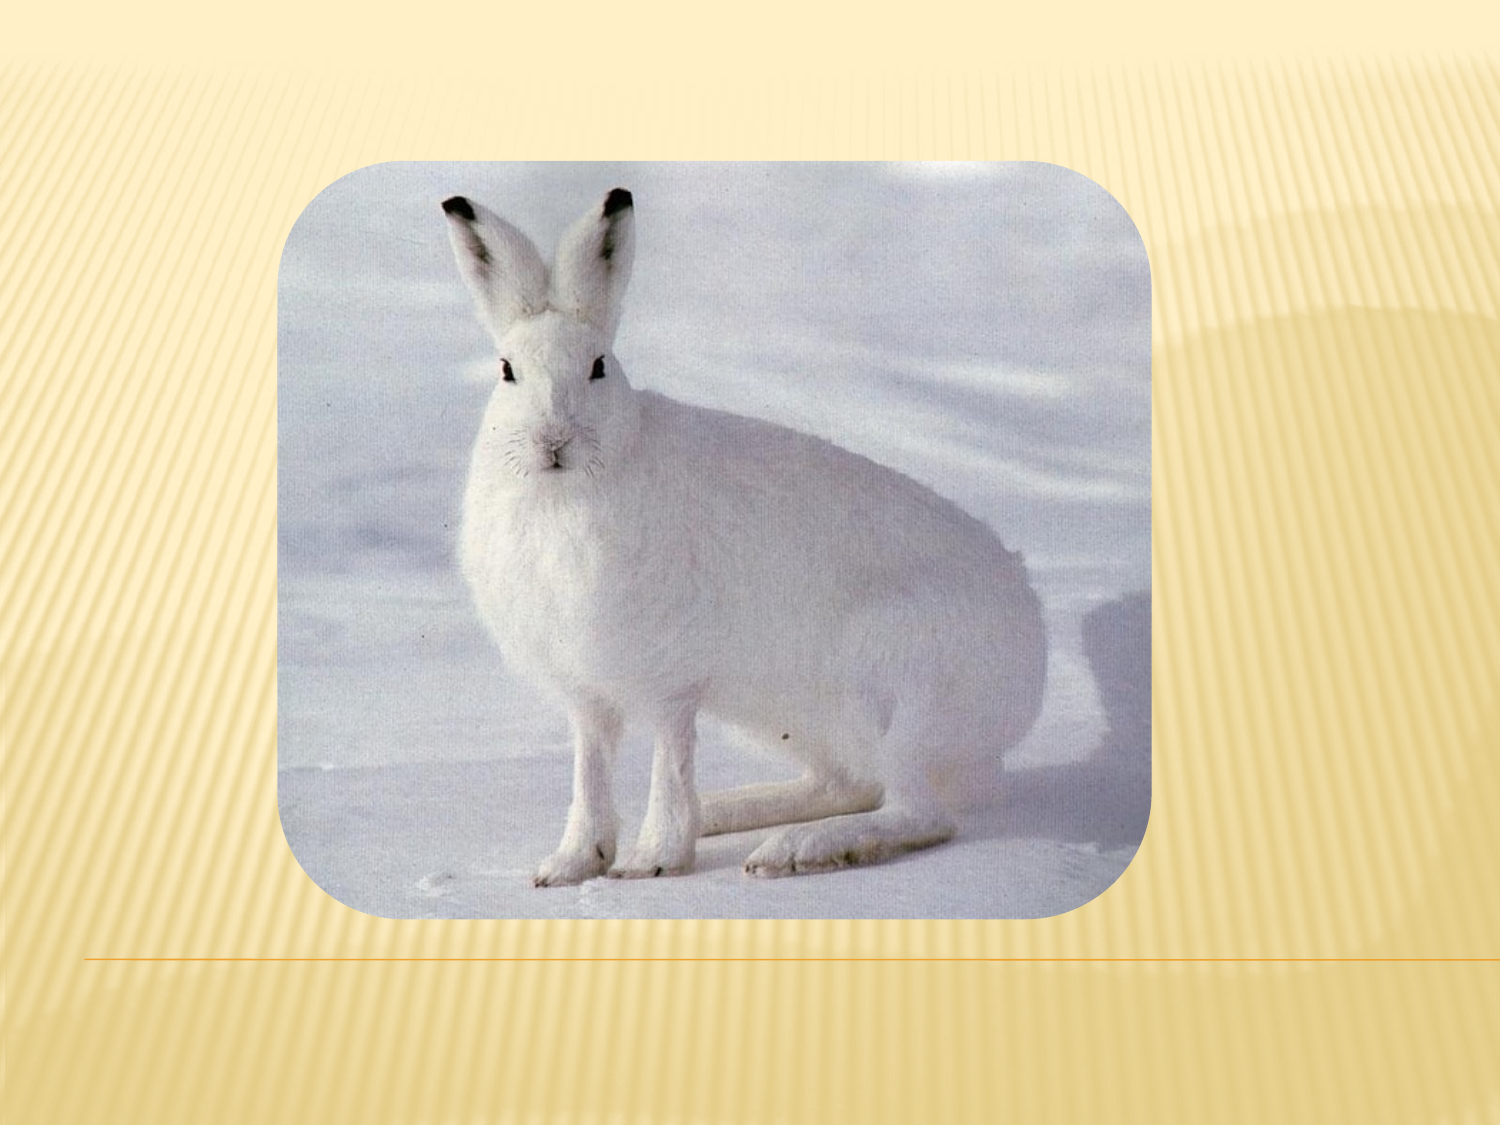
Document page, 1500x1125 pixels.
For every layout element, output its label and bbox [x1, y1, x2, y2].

list [277, 160, 1152, 920]
